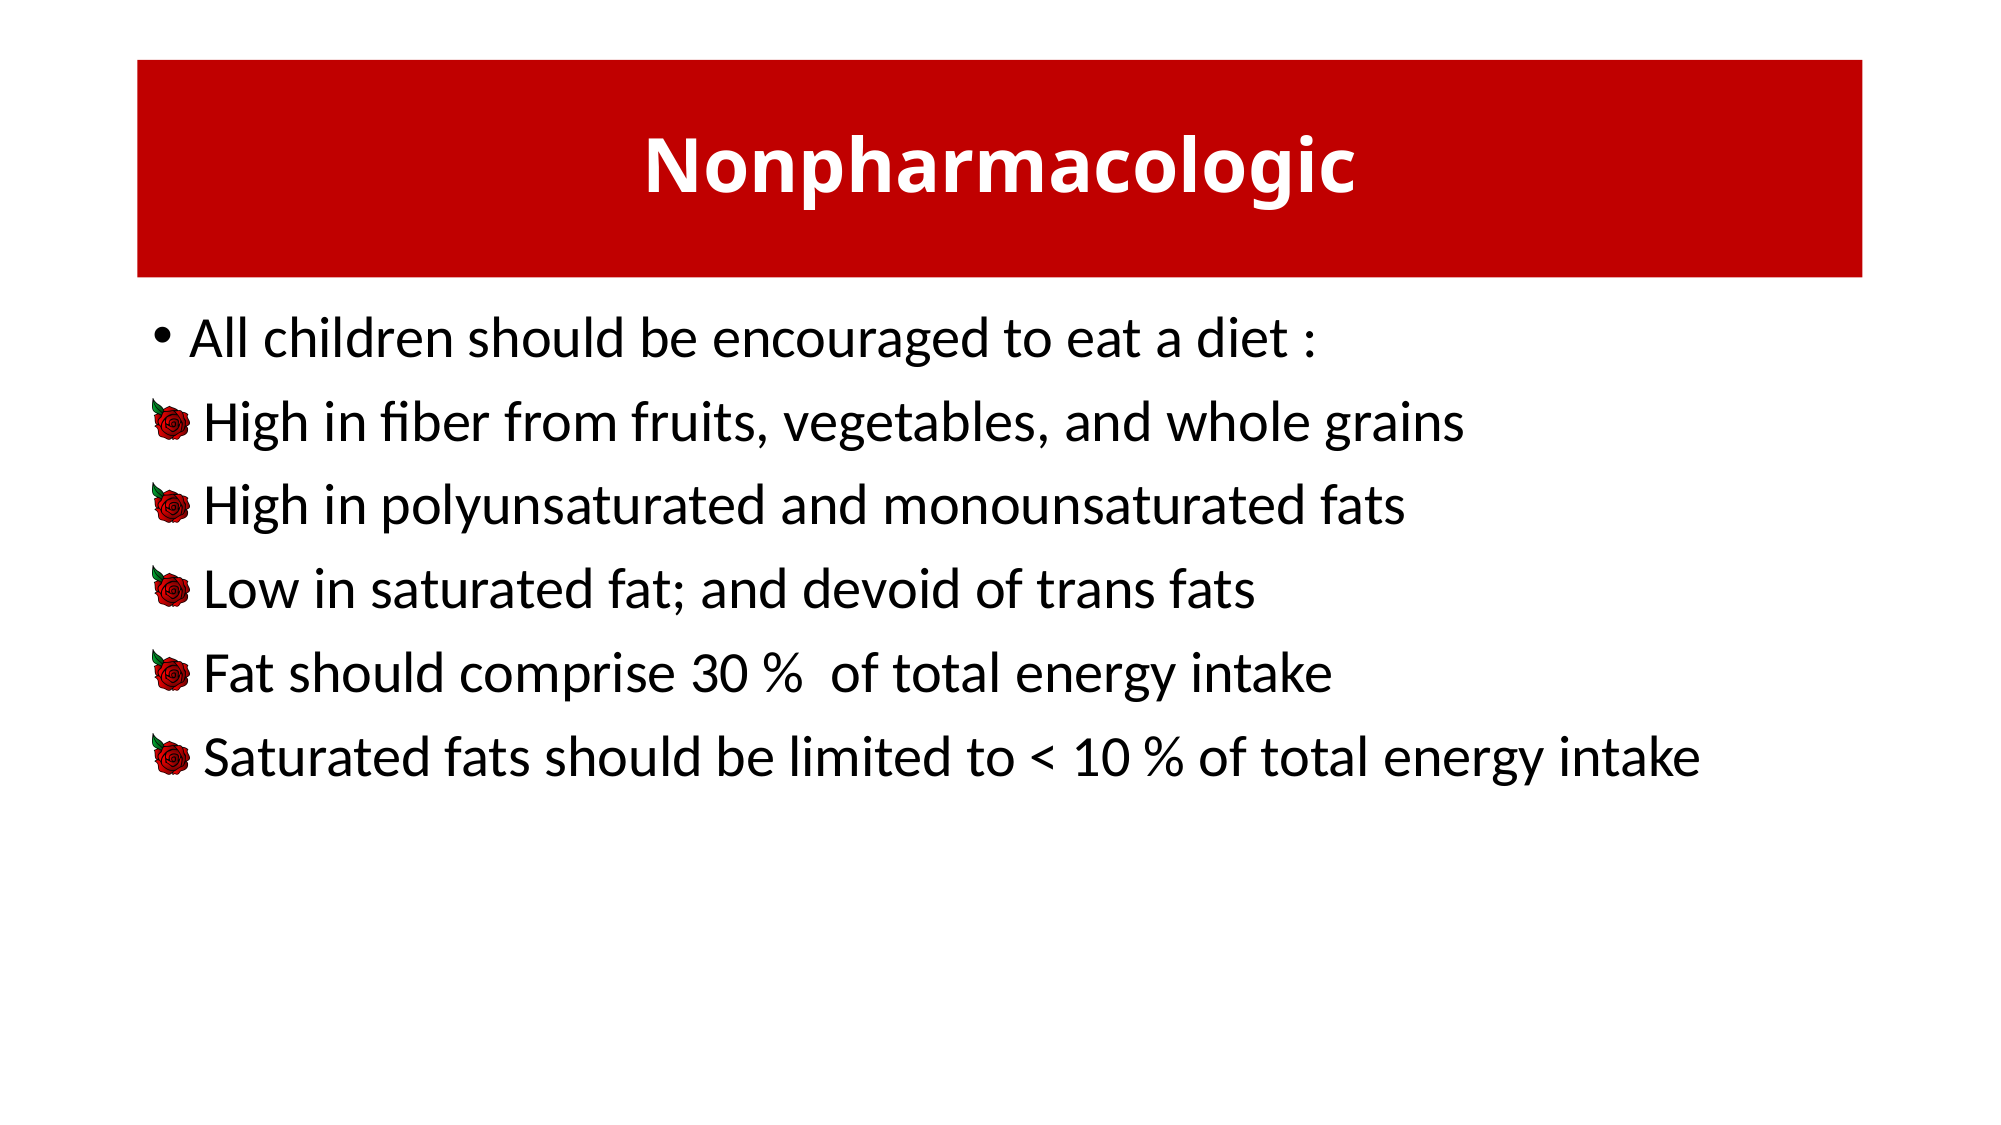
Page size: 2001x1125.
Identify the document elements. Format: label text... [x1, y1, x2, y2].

picture [152, 565, 194, 607]
picture [152, 733, 194, 775]
list All children should be encouraged to eat a diet : High in fiber from fruits, vegetables, and whole grains High in polyunsaturated and monounsaturated fats Low in saturated fat; and devoid of trans fats Fat should comprise 30 % of total energy intake Saturated fats should be limited to < 10 % of total energy intake [137, 299, 1863, 1014]
picture [152, 482, 194, 523]
title Nonpharmacologic [137, 59, 1863, 278]
picture [152, 398, 194, 440]
picture [152, 649, 194, 691]
